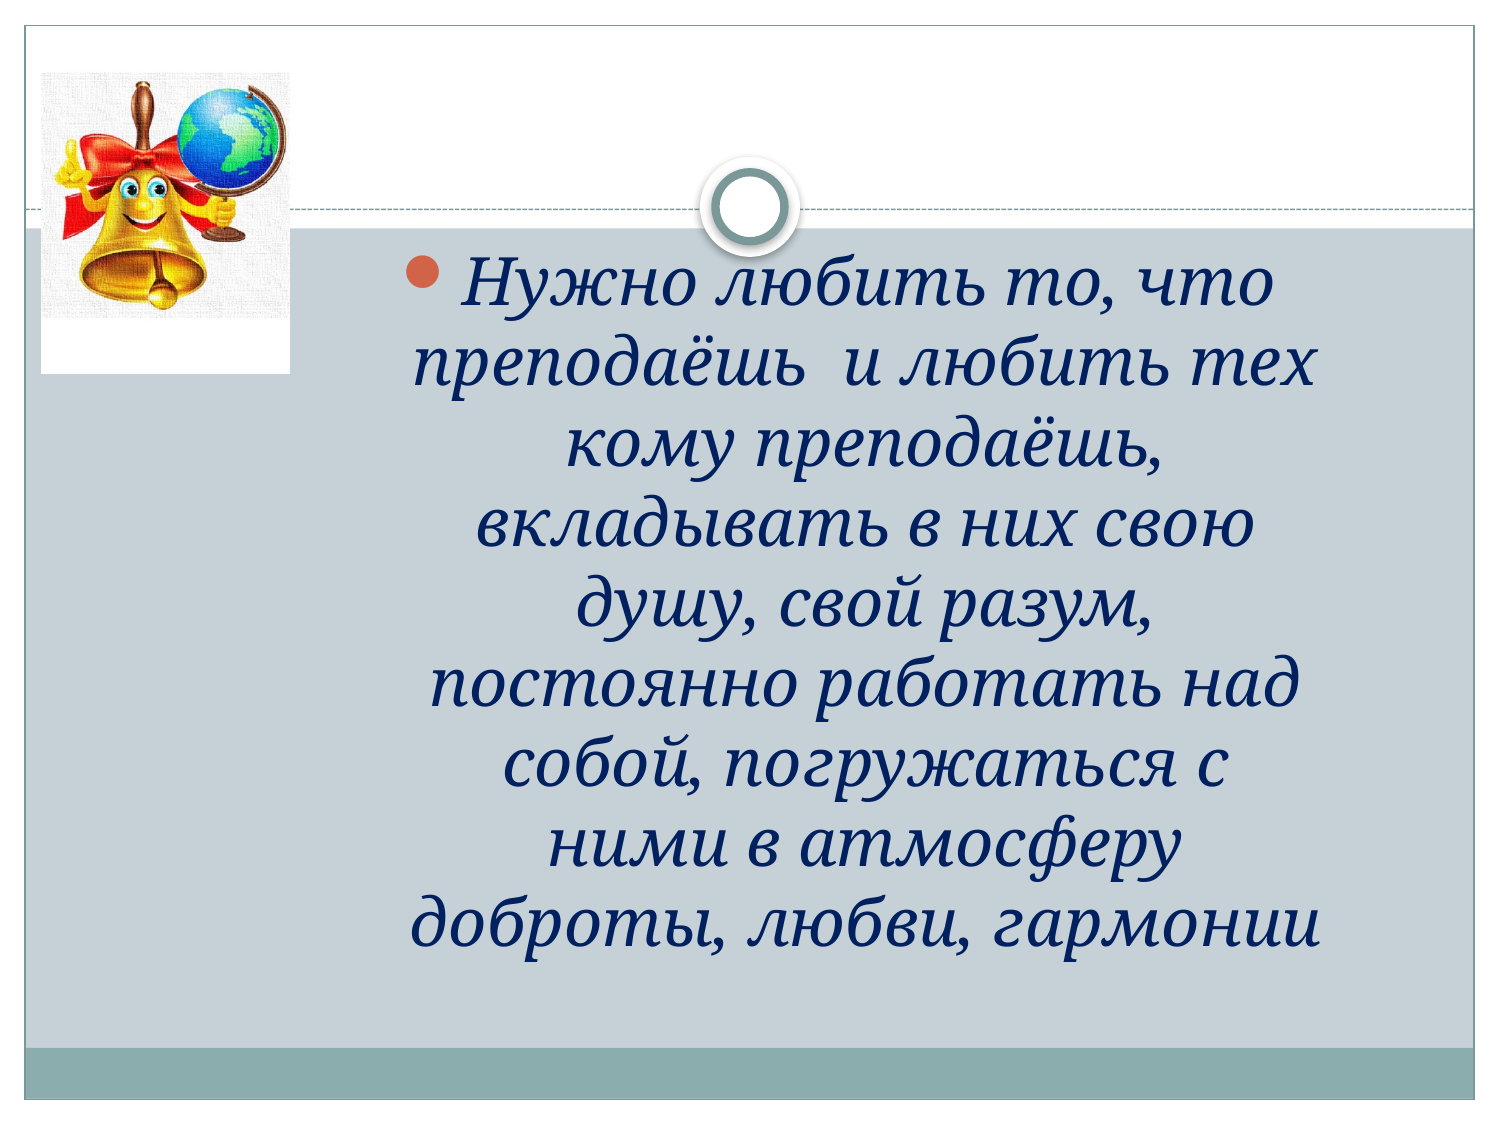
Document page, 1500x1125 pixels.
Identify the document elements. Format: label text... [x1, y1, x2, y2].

picture [40, 42, 290, 374]
list Нужно любить то, что преподаёшь и любить тех кому преподаёшь, вкладывать в них свою душу, свой разум, постоянно работать над собой, погружаться с ними в атмосферу доброты, любви, гармонии [348, 231, 1341, 1035]
